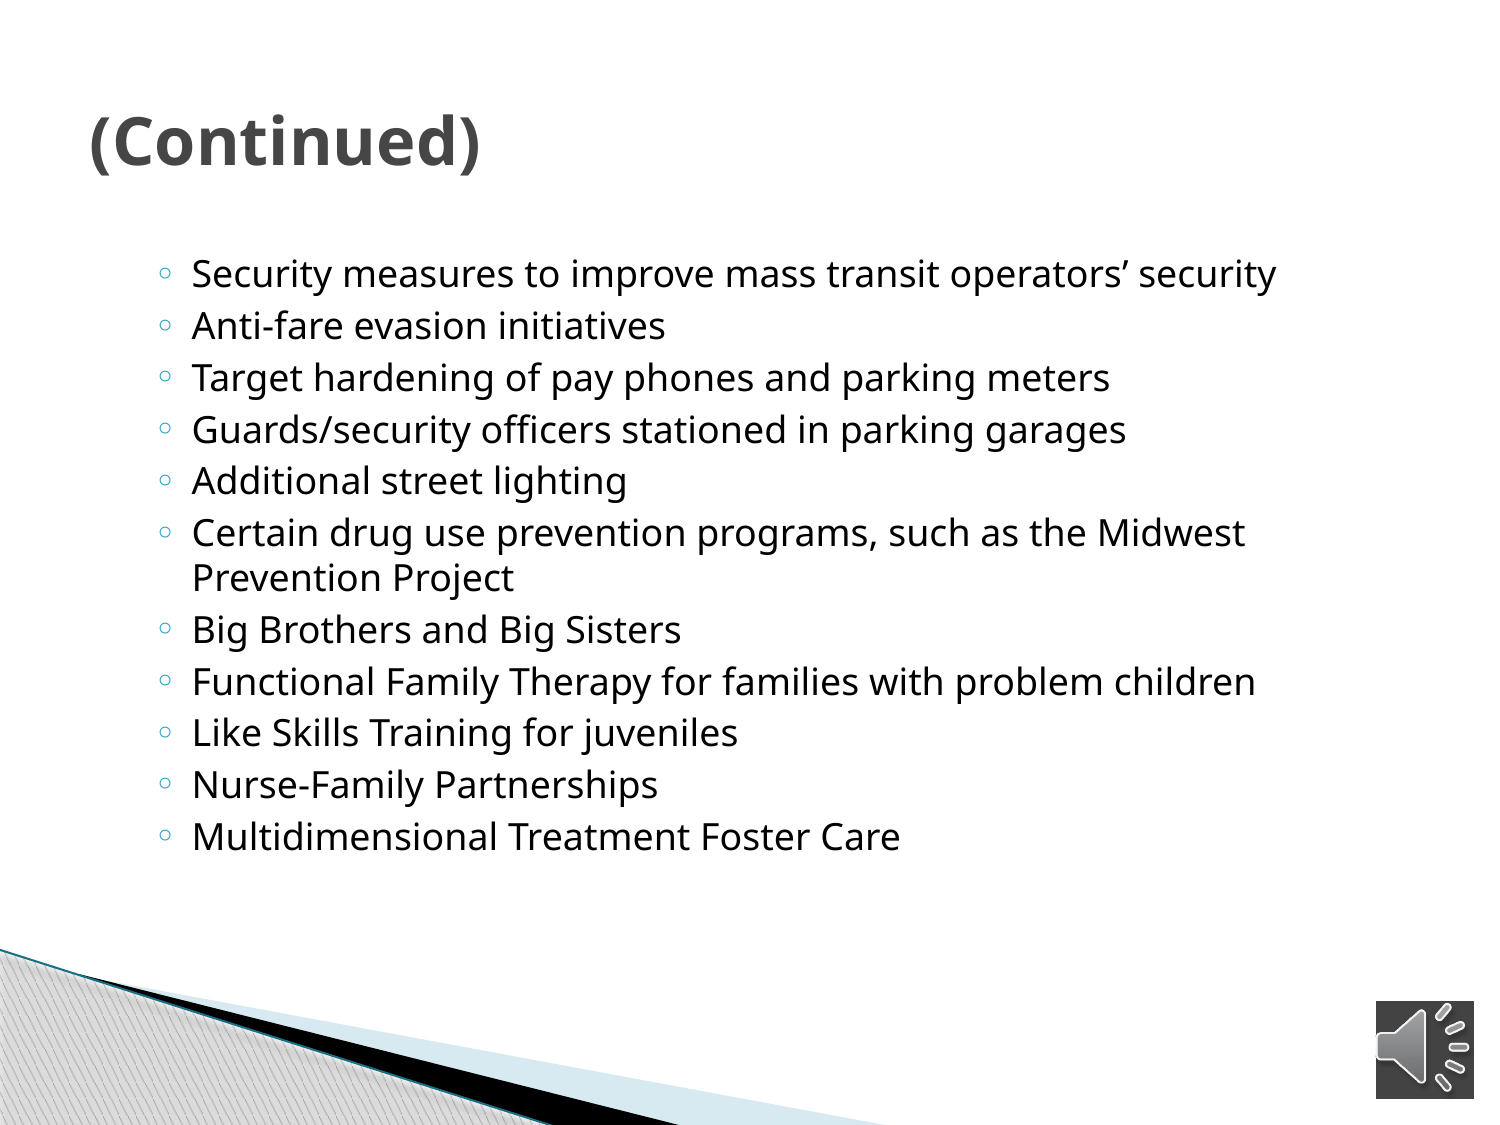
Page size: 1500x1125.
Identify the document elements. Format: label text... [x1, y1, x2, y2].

picture [1374, 999, 1476, 1101]
title (Continued) [75, 45, 1425, 233]
list Security measures to improve mass transit operators’ security Anti-fare evasion initiatives Target hardening of pay phones and parking meters Guards/security officers stationed in parking garages Additional street lighting Certain drug use prevention programs, such as the Midwest Prevention Project Big Brothers and Big Sisters Functional Family Therapy for families with problem children Like Skills Training for juveniles Nurse-Family Partnerships Multidimensional Treatment Foster Care [75, 243, 1425, 986]
